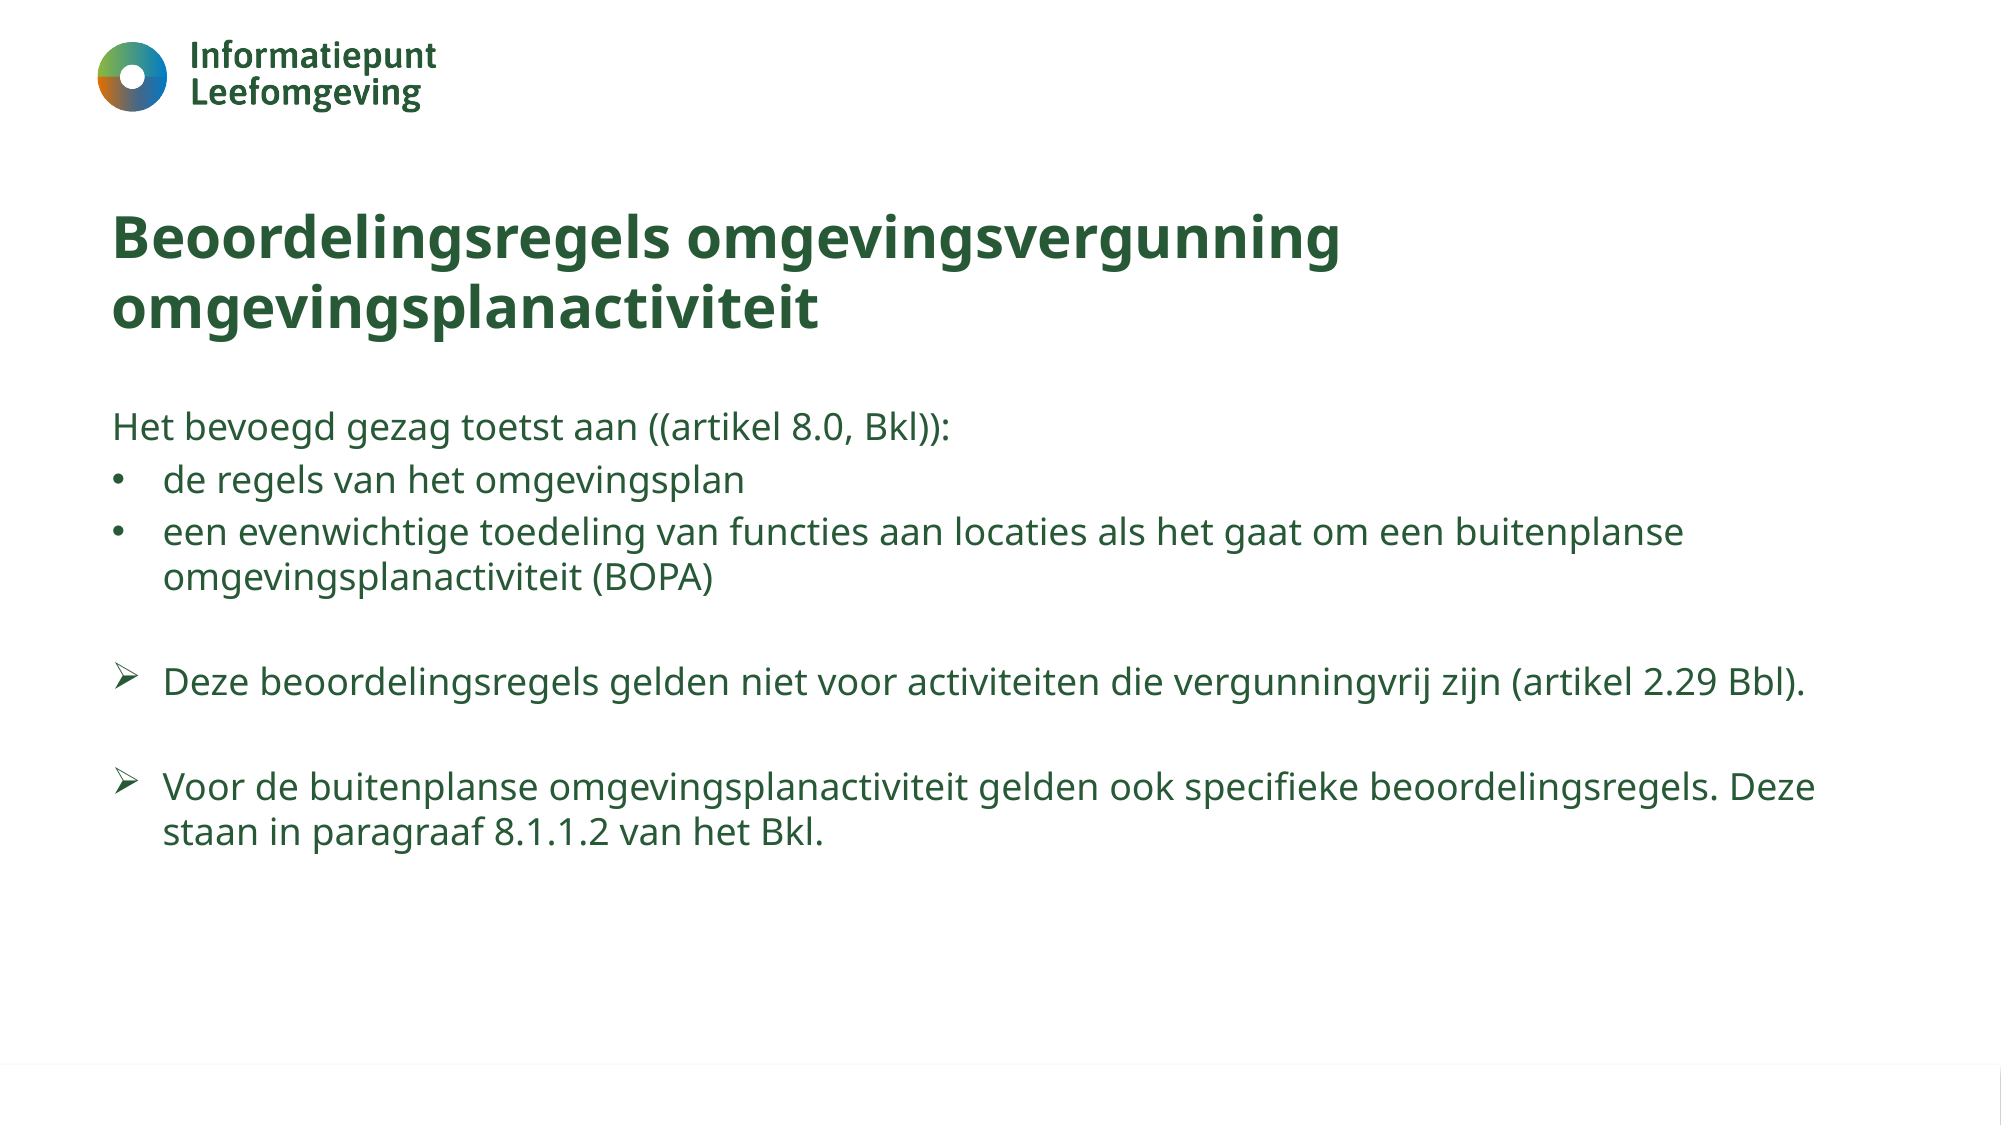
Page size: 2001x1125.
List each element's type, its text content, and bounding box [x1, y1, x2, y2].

title Beoordelingsregels omgevingsvergunning omgevingsplanactiviteit [96, 192, 1894, 395]
subtitle Het bevoegd gezag toetst aan ((artikel 8.0, Bkl)): de regels van het omgevingsplan een evenwichtige toedeling van functies aan locaties als het gaat om een buitenplanse omgevingsplanactiviteit (BOPA) Deze beoordelingsregels gelden niet voor activiteiten die vergunningvrij zijn (artikel 2.29 Bbl). Voor de buitenplanse omgevingsplanactiviteit gelden ook specifieke beoordelingsregels. Deze staan in paragraaf 8.1.1.2 van het Bkl. [96, 395, 1894, 867]
picture [68, 12, 513, 142]
